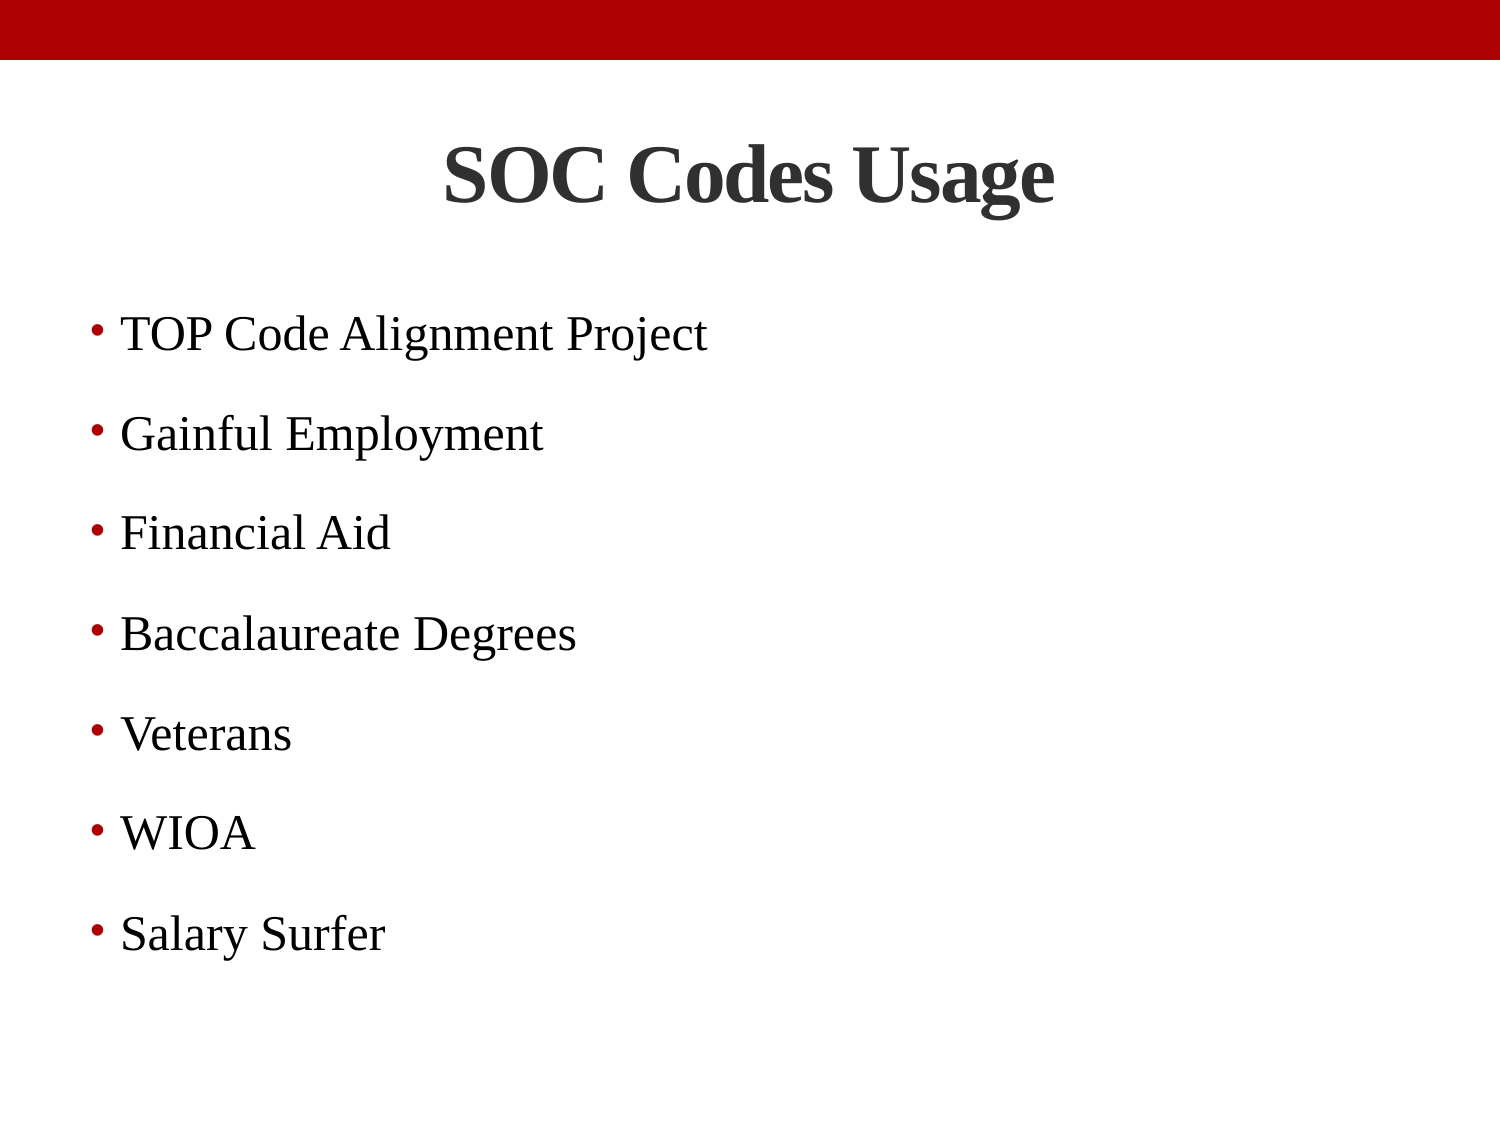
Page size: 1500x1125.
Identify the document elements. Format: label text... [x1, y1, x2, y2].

title SOC Codes Usage [75, 87, 1425, 250]
list TOP Code Alignment Project Gainful Employment Financial Aid Baccalaureate Degrees Veterans WIOA Salary Surfer [75, 262, 1425, 1063]
